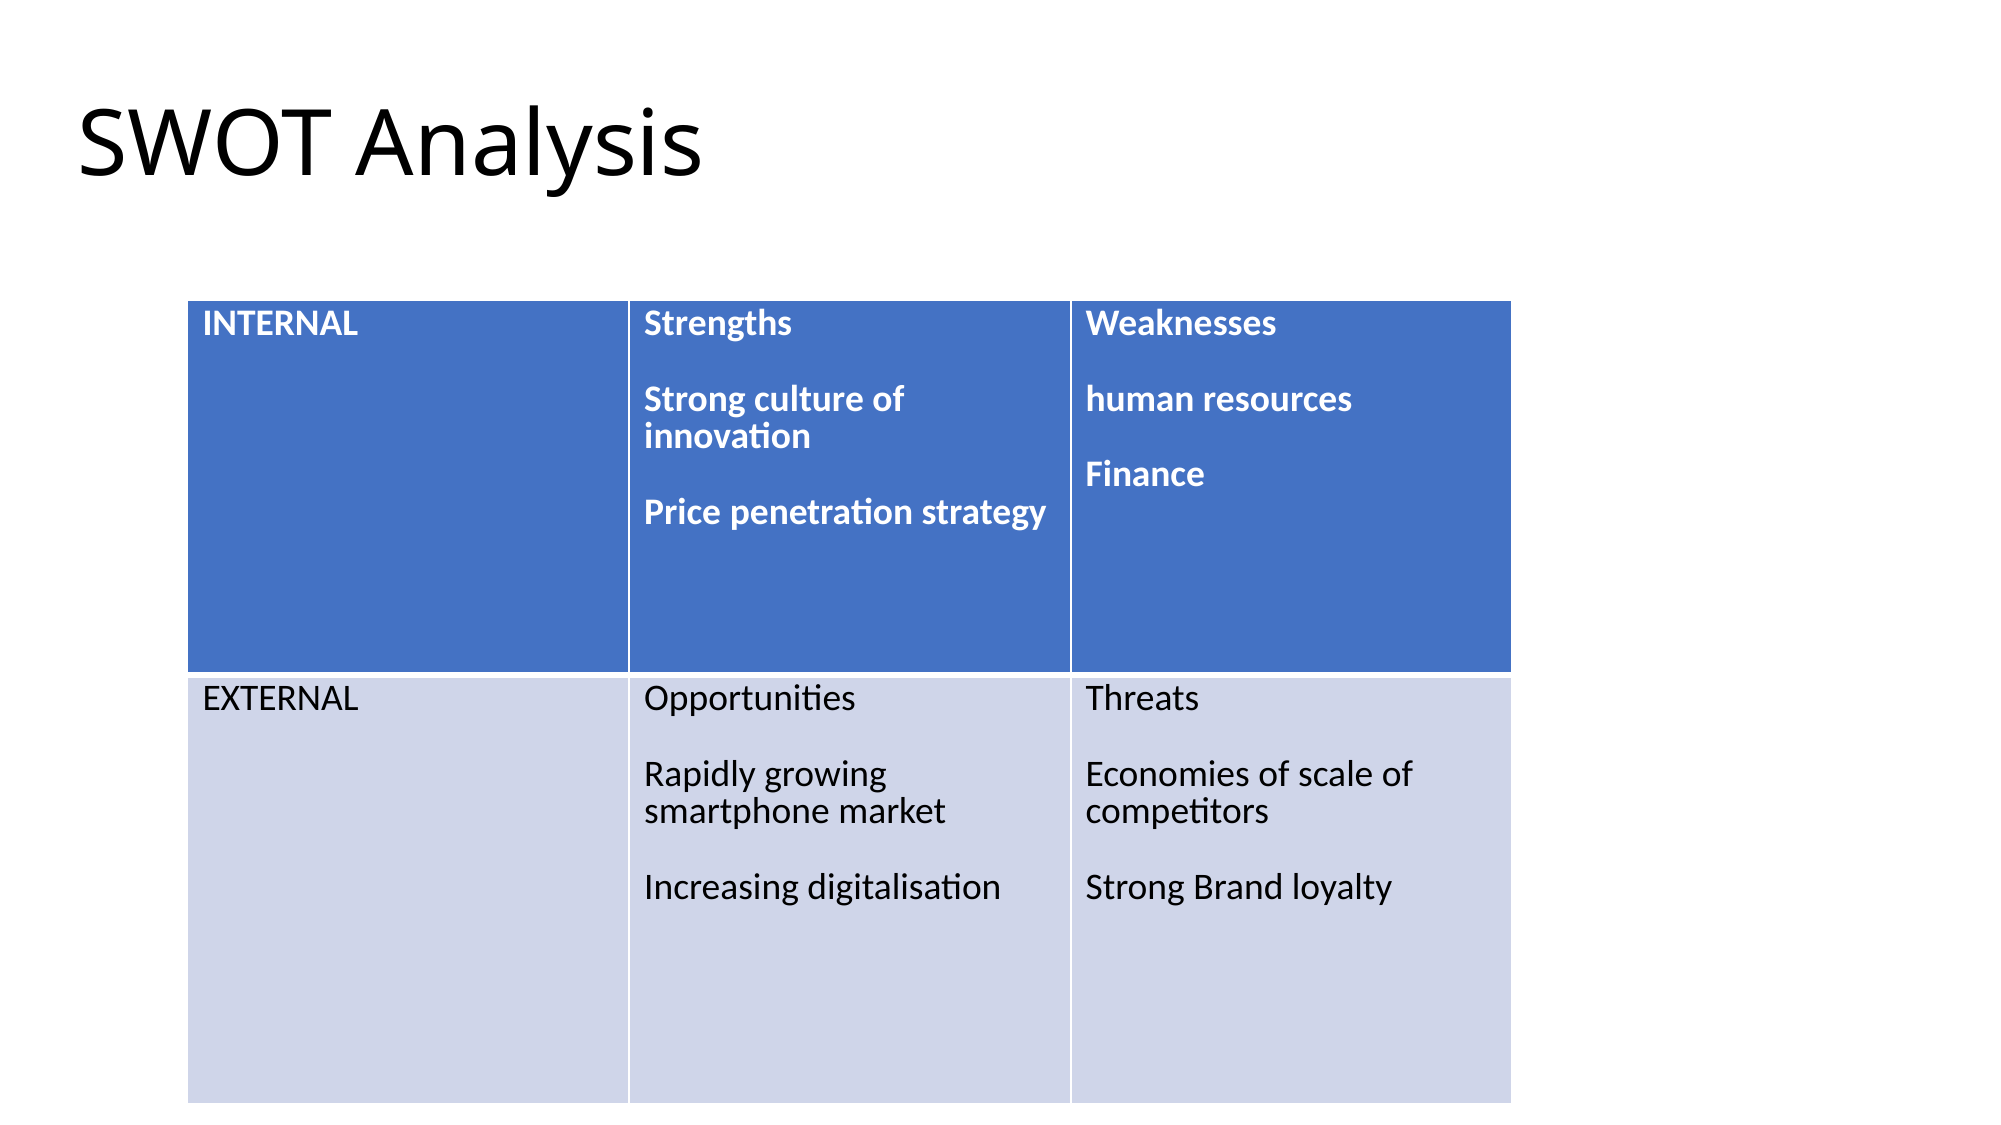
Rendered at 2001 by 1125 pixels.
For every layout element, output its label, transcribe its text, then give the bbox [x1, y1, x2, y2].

table_header Strengths Strong culture of innovation Price penetration strategy [630, 301, 1070, 672]
table_header INTERNAL [188, 301, 628, 672]
table_cell Opportunities Rapidly growing smartphone market Increasing digitalisation [630, 678, 1070, 1103]
title SWOT Analysis [62, 37, 1653, 255]
table_cell Threats Economies of scale of competitors Strong Brand loyalty [1072, 678, 1511, 1103]
table_cell EXTERNAL [188, 678, 628, 1103]
table_header Weaknesses human resources Finance [1072, 301, 1511, 672]
